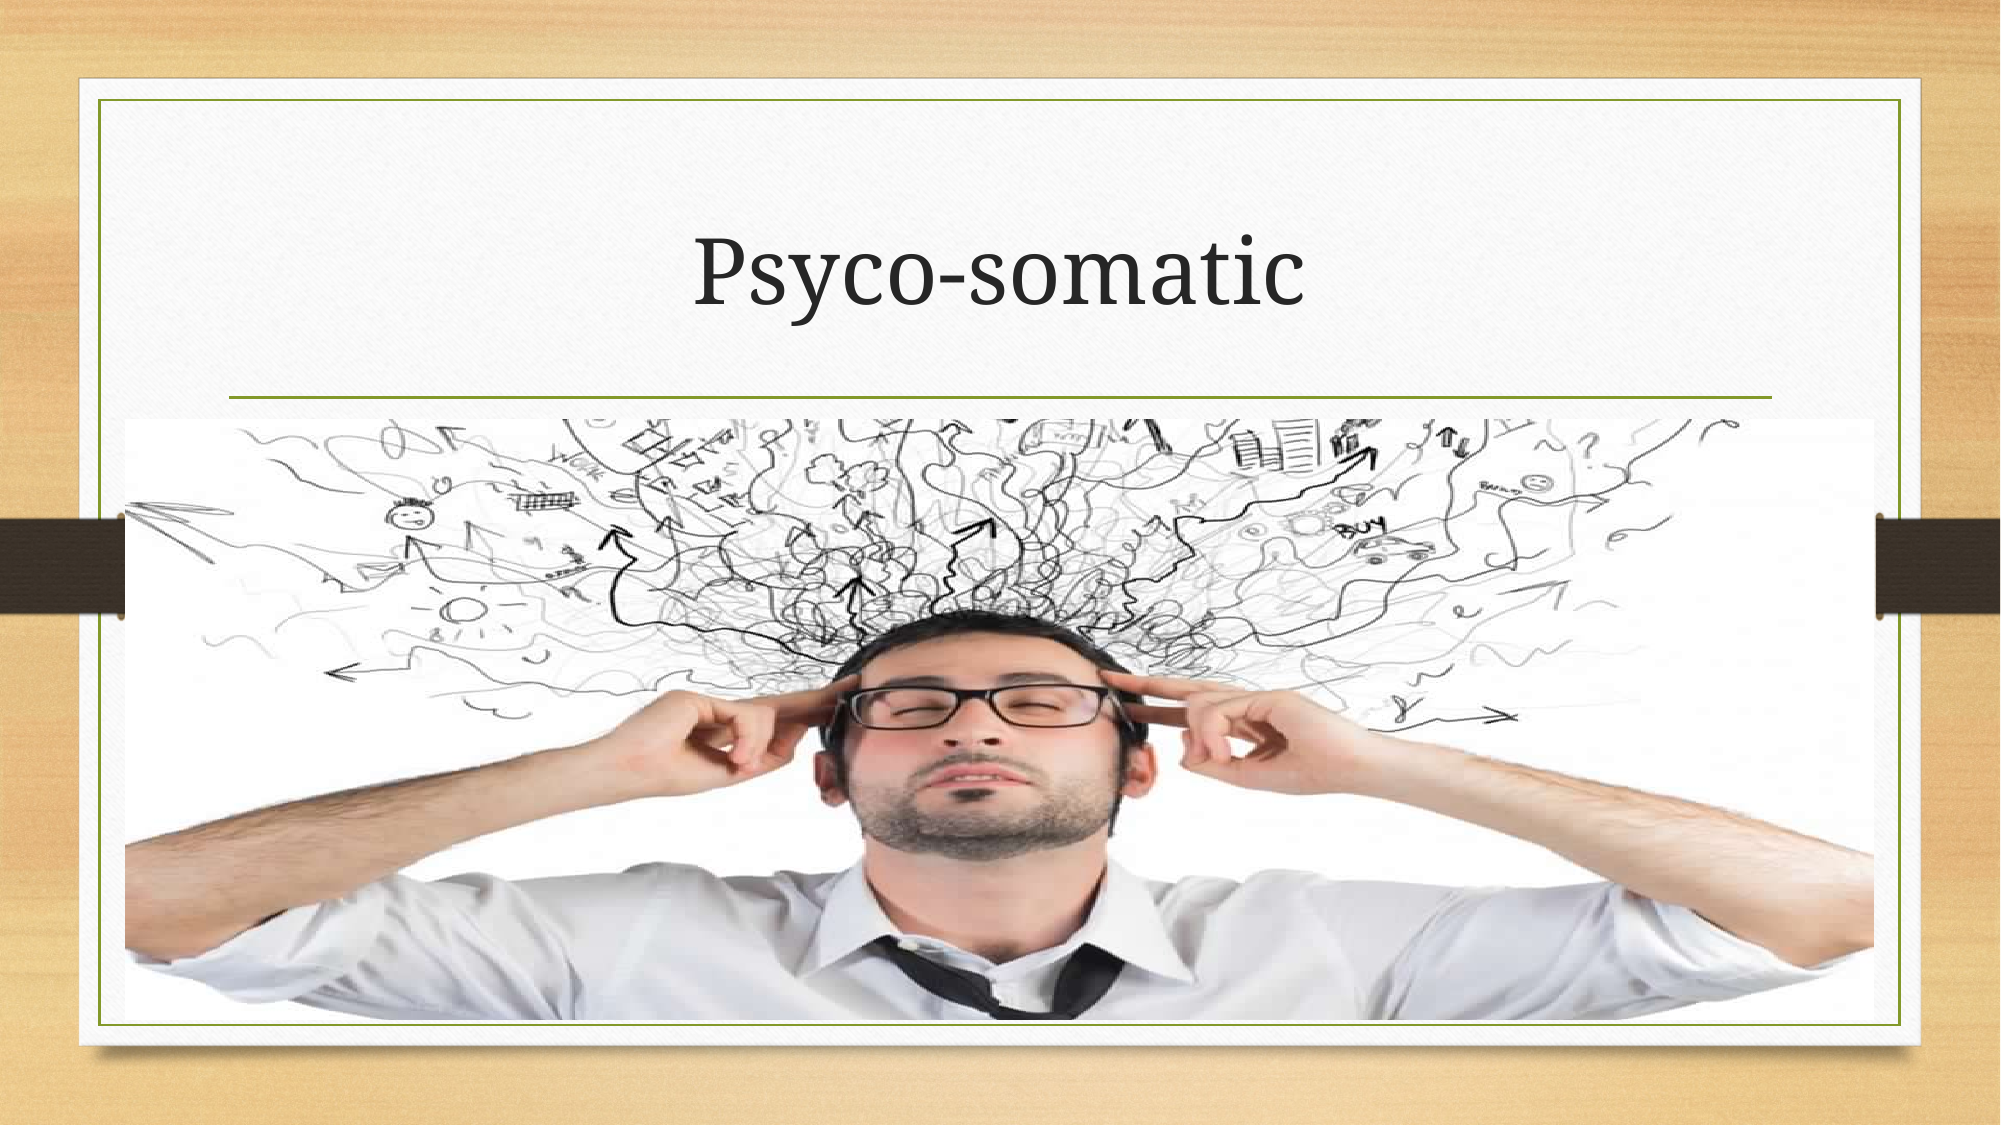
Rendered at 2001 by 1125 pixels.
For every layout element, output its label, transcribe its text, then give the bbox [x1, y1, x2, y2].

title Psyco-somatic​ [212, 161, 1788, 375]
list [124, 419, 1874, 1020]
picture [0, 0, 2001, 1125]
